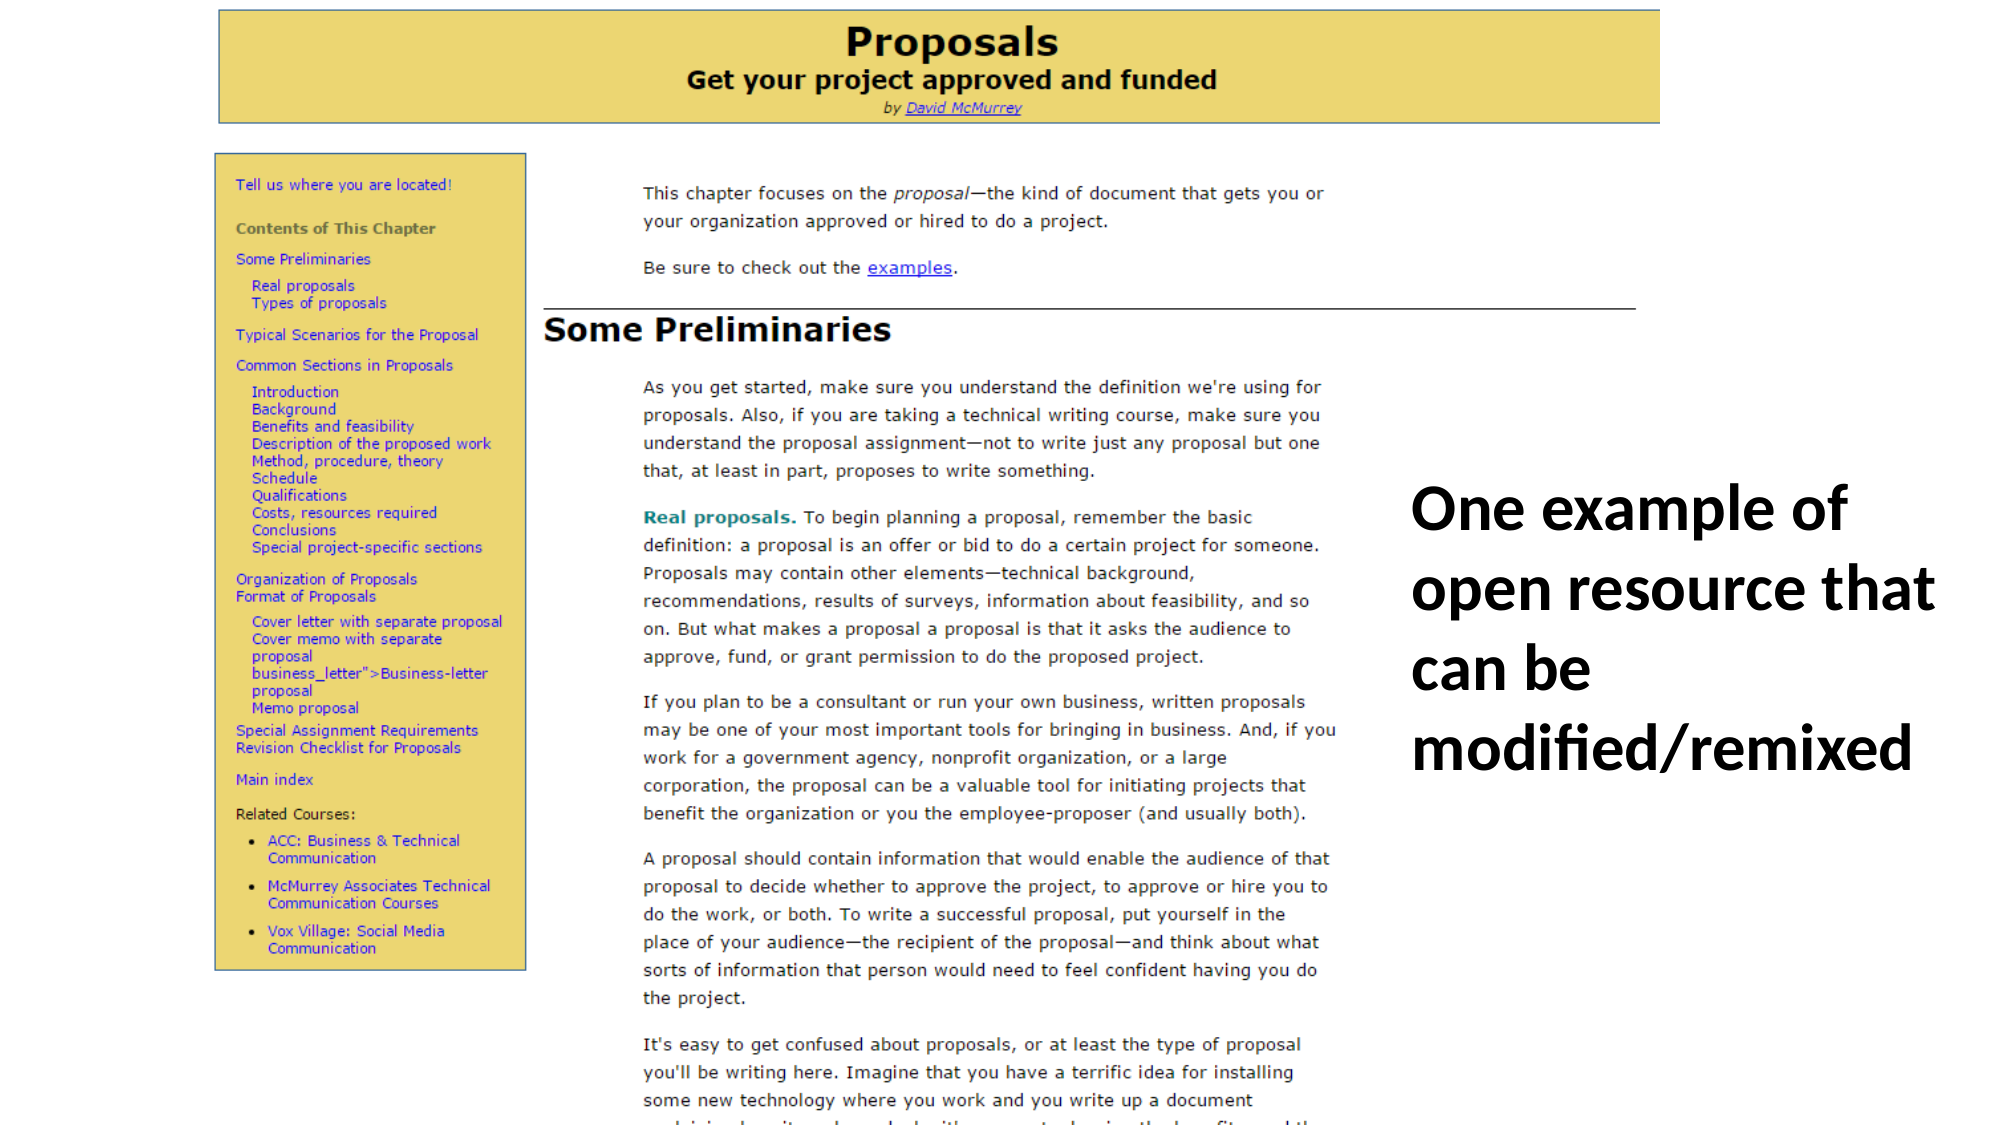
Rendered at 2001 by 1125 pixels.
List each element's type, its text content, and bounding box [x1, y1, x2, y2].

text_box One example of open resource that can be modified/remixed [1662, 456, 1973, 791]
picture [199, 0, 1660, 1125]
